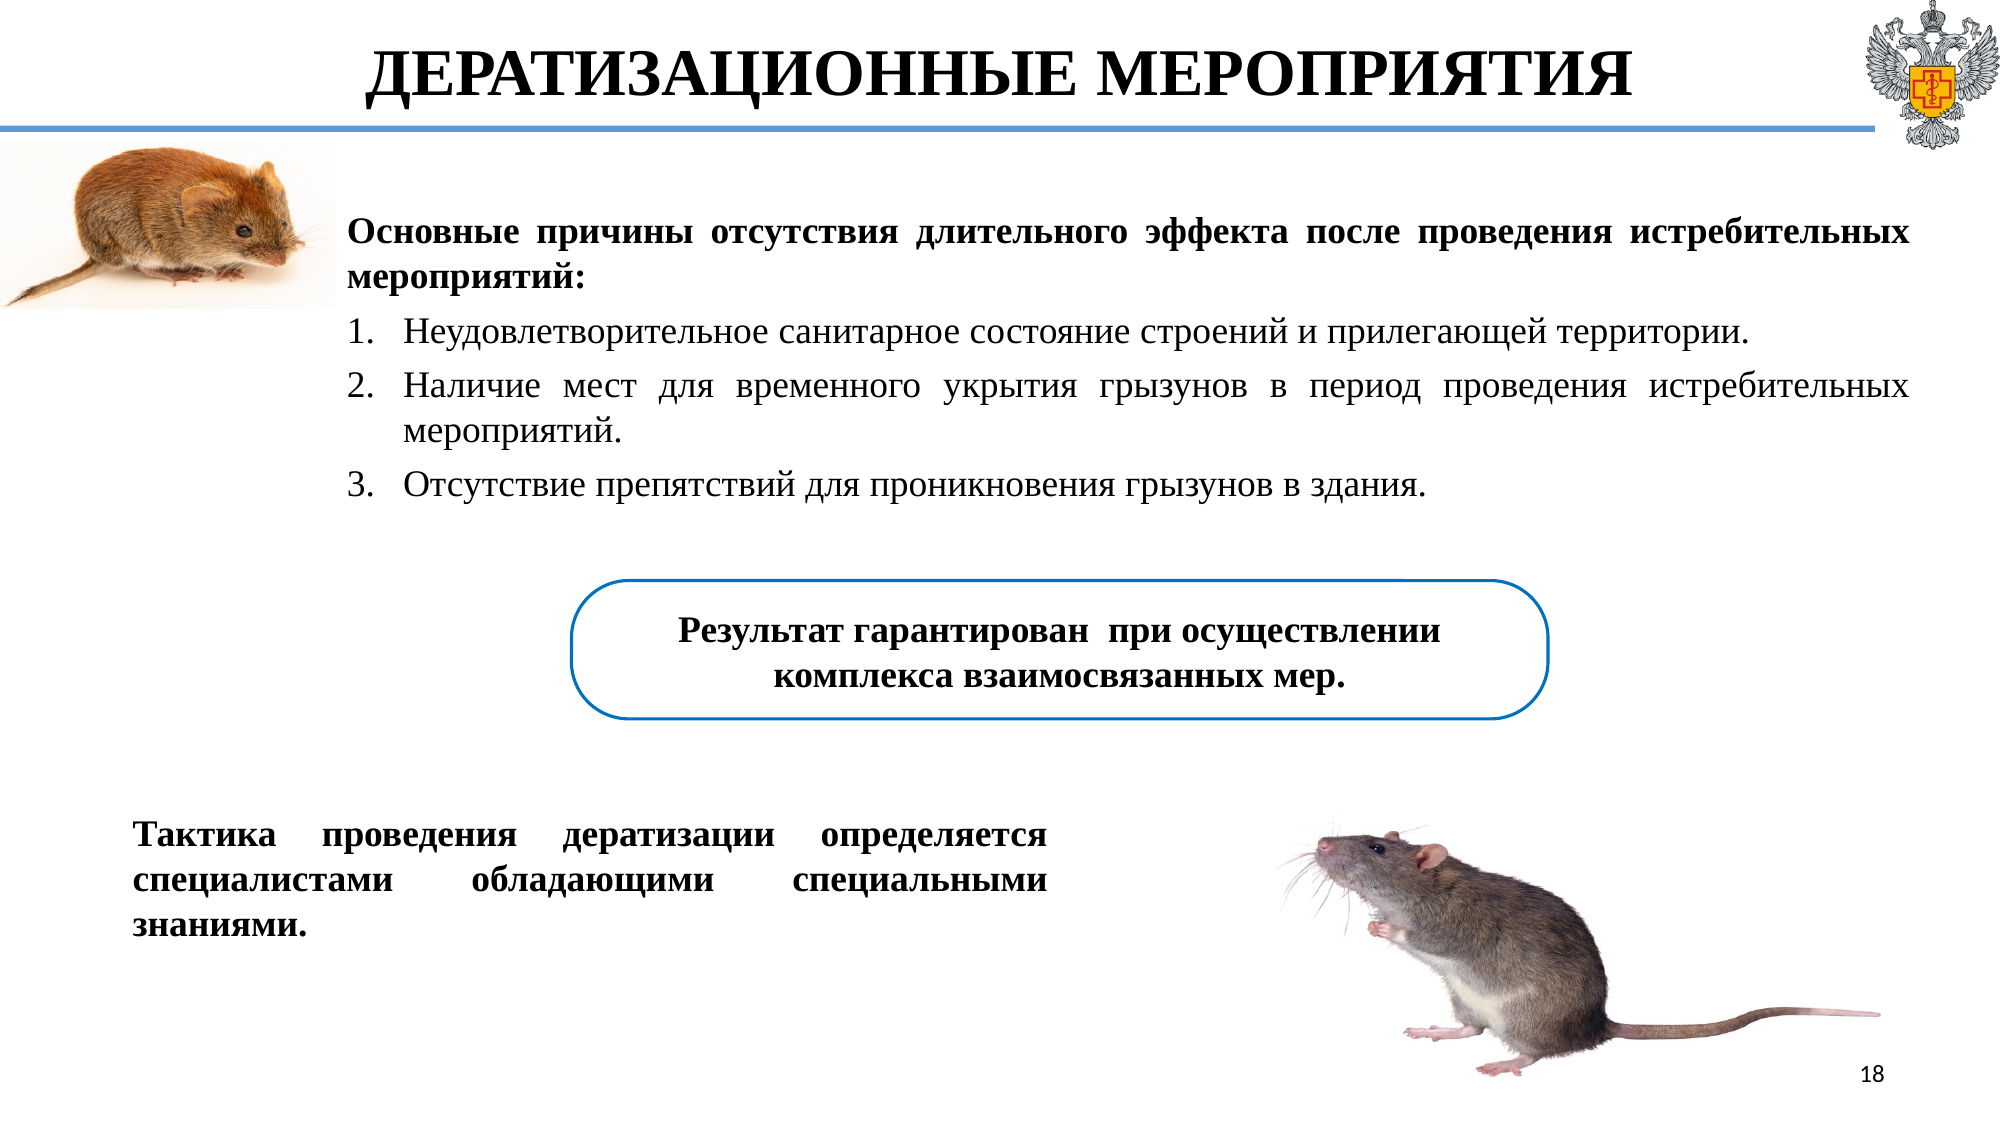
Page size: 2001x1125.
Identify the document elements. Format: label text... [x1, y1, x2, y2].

text_box Результат гарантирован при осуществлении комплекса взаимосвязанных мер. [571, 580, 1549, 719]
text_box Тактика проведения дератизации определяется специалистами обладающими специальными знаниями. [117, 801, 1063, 951]
picture [1267, 813, 1881, 1084]
picture [0, 142, 336, 309]
picture [1865, 0, 2000, 151]
title ДЕРАТИЗАЦИОННЫЕ МЕРОПРИЯТИЯ [0, 0, 1863, 128]
title ДЕРАТИЗАЦИОННЫЕ МЕРОПРИЯТИЯ [0, 129, 1860, 138]
slide_number 18 [1433, 1042, 1900, 1103]
text_box Основные причины отсутствия длительного эффекта после проведения истребительных мероприятий: Неудовлетворительное санитарное состояние строений и прилегающей территории. Наличие мест для временного укрытия грызунов в период проведения истребительных мероприятий. Отсутствие препятствий для проникновения грызунов в здания. [332, 199, 1926, 512]
